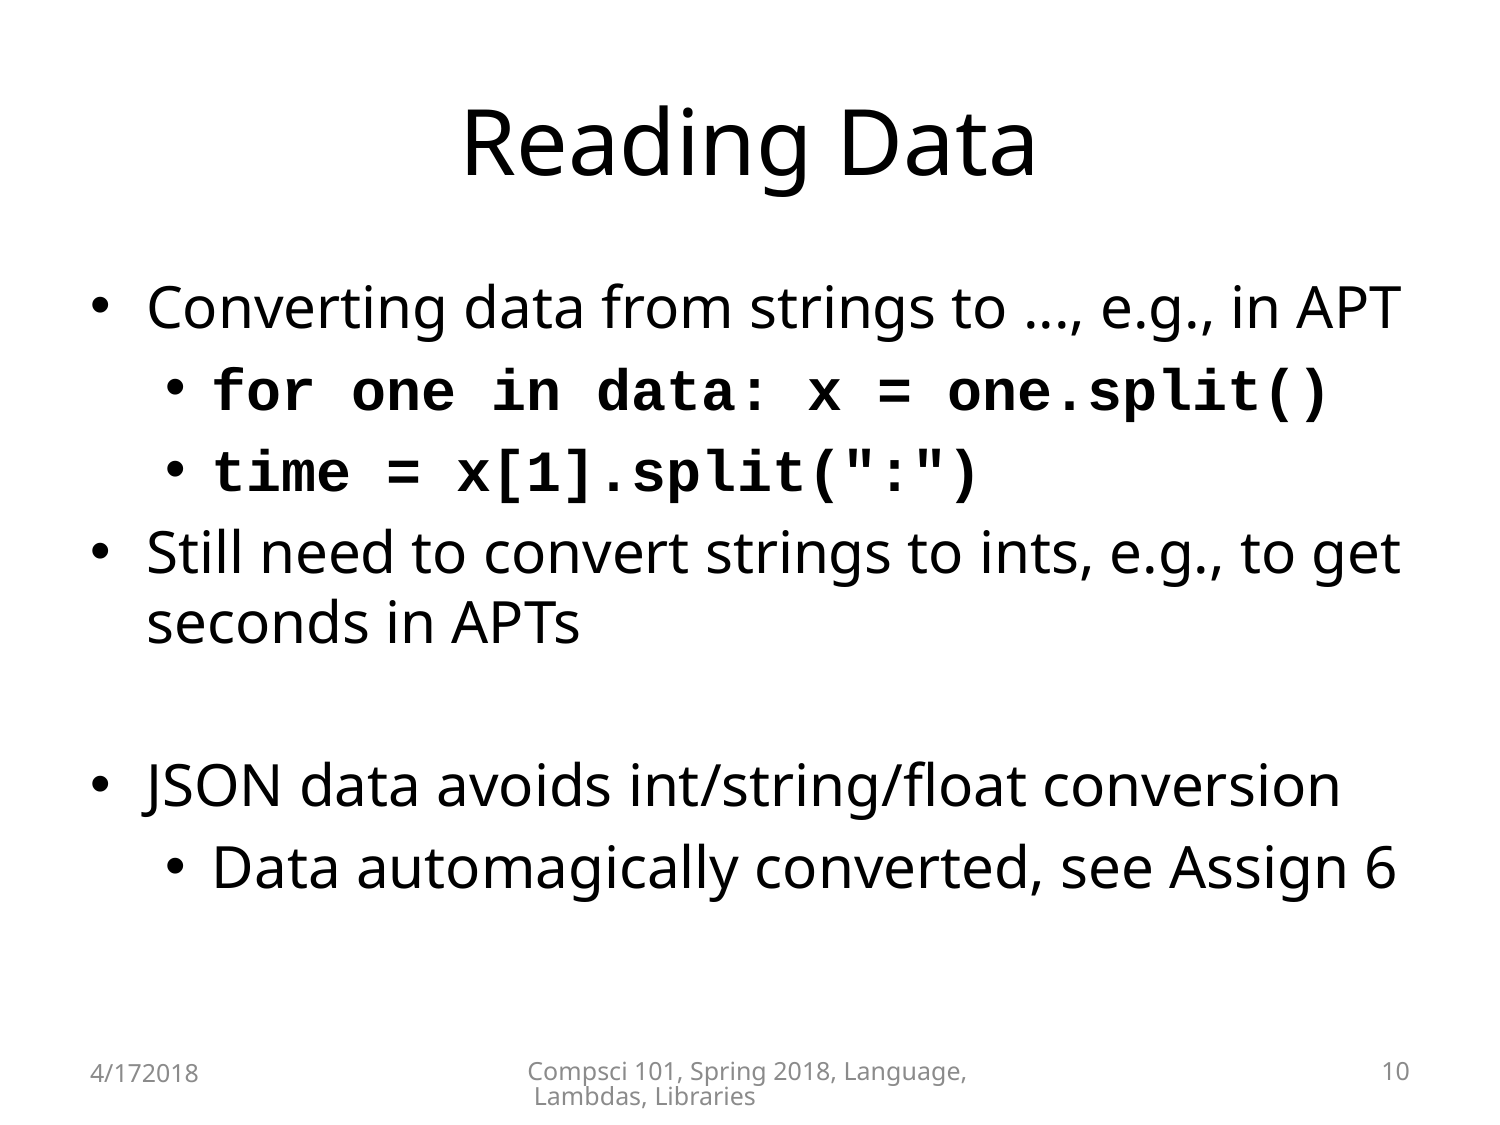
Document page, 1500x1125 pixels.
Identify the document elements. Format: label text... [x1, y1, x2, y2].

slide_number 10 [1074, 1042, 1425, 1103]
title Reading Data [75, 45, 1425, 233]
list Converting data from strings to ..., e.g., in APT for one in data: x = one.split() time = x[1].split(":") Still need to convert strings to ints, e.g., to get seconds in APTs JSON data avoids int/string/float conversion Data automagically converted, see Assign 6 [75, 262, 1425, 1005]
slide_number 4/172018 [75, 1042, 425, 1103]
footer Compsci 101, Spring 2018, Language, Lambdas, Libraries [512, 1042, 988, 1103]
